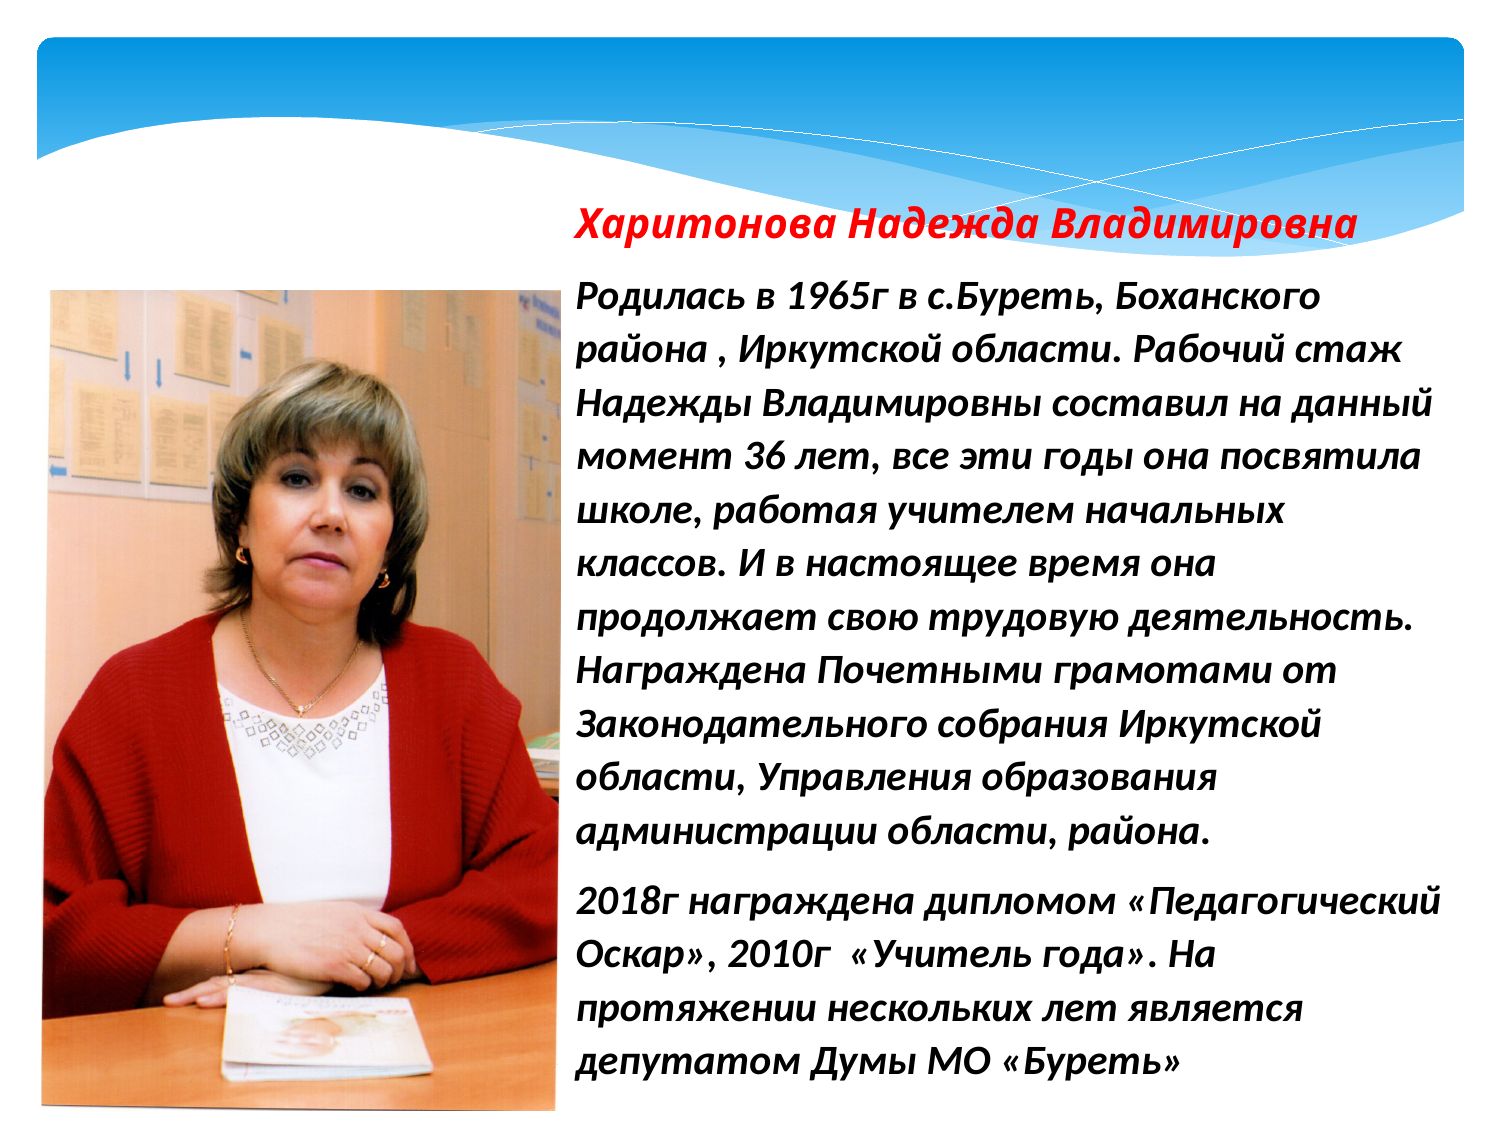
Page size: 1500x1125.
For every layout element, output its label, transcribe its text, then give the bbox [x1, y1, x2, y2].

picture [41, 290, 562, 1111]
text_box Харитонова Надежда Владимировна Родилась в 1965г в с.Буреть, Боханского района , Иркутской области. Рабочий стаж Надежды Владимировны составил на данный момент 36 лет, все эти годы она посвятила школе, работая учителем начальных классов. И в настоящее время она продолжает свою трудовую деятельность. Награждена Почетными грамотами от Законодательного собрания Иркутской области, Управления образования администрации области, района. 2018г награждена дипломом «Педагогический Оскар», 2010г «Учитель года». На протяжении нескольких лет является депутатом Думы МО «Буреть» [560, 124, 1459, 1125]
